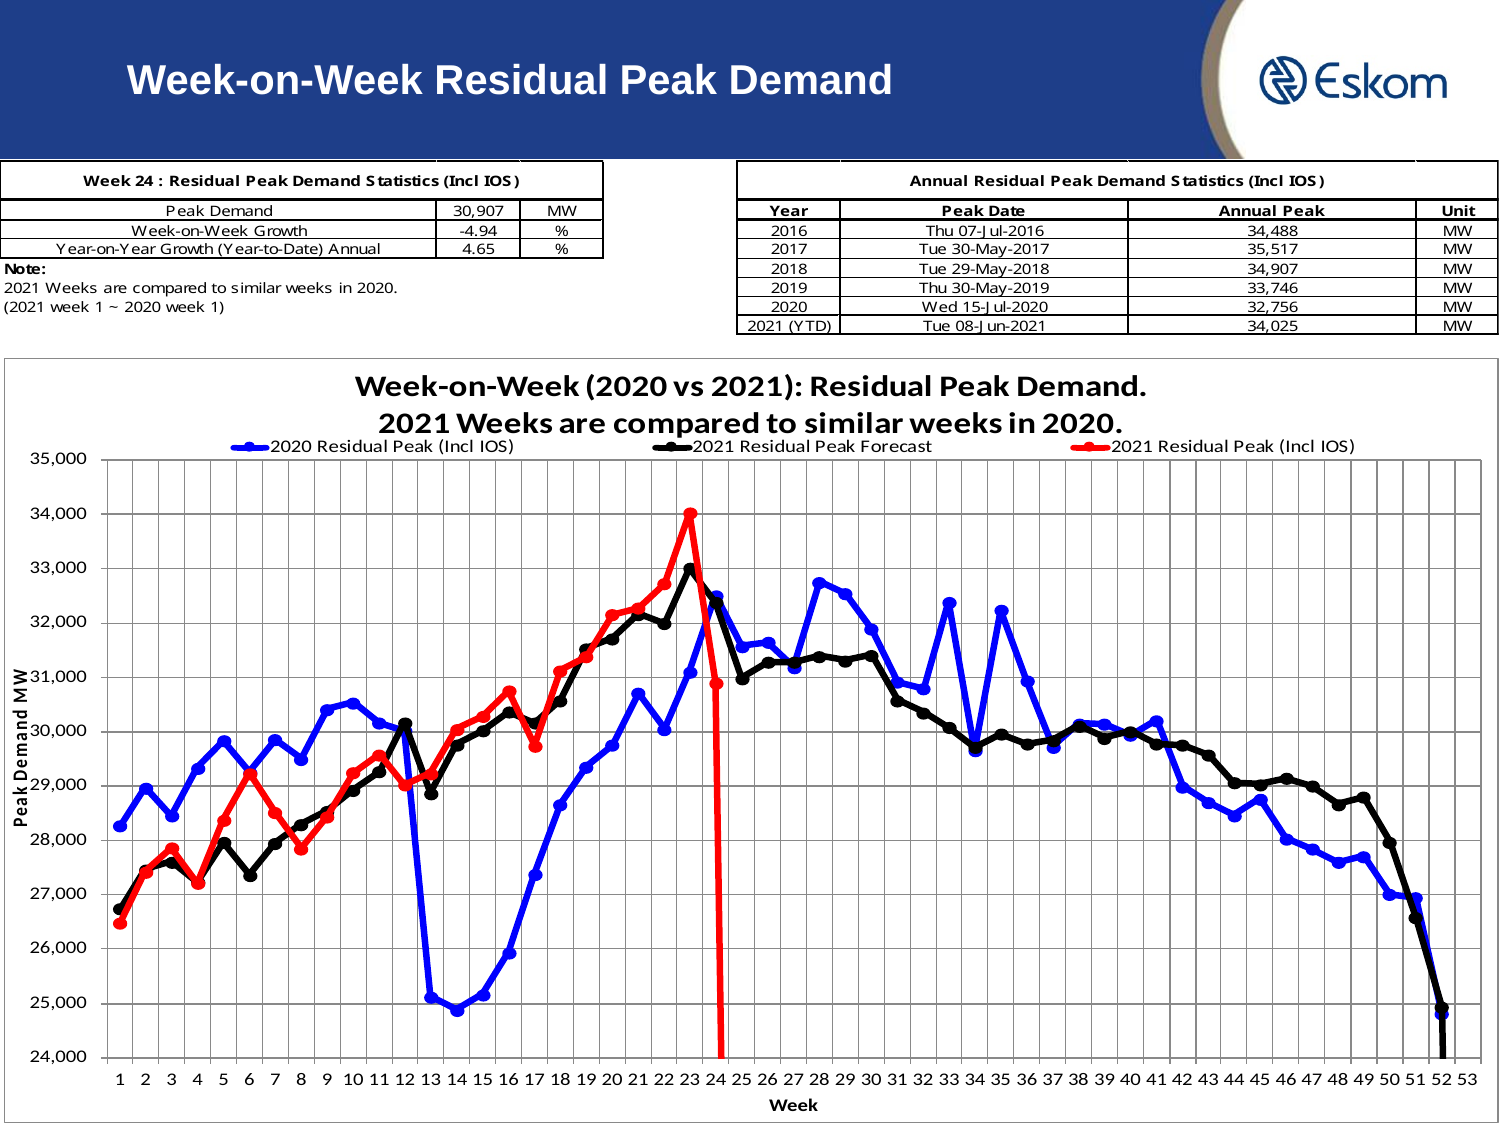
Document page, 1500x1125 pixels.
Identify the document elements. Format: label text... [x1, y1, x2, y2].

picture [0, 0, 1246, 159]
picture [1257, 55, 1450, 105]
picture [0, 160, 1500, 1125]
text_box Week-on-Week Residual Peak Demand [112, 27, 1211, 137]
